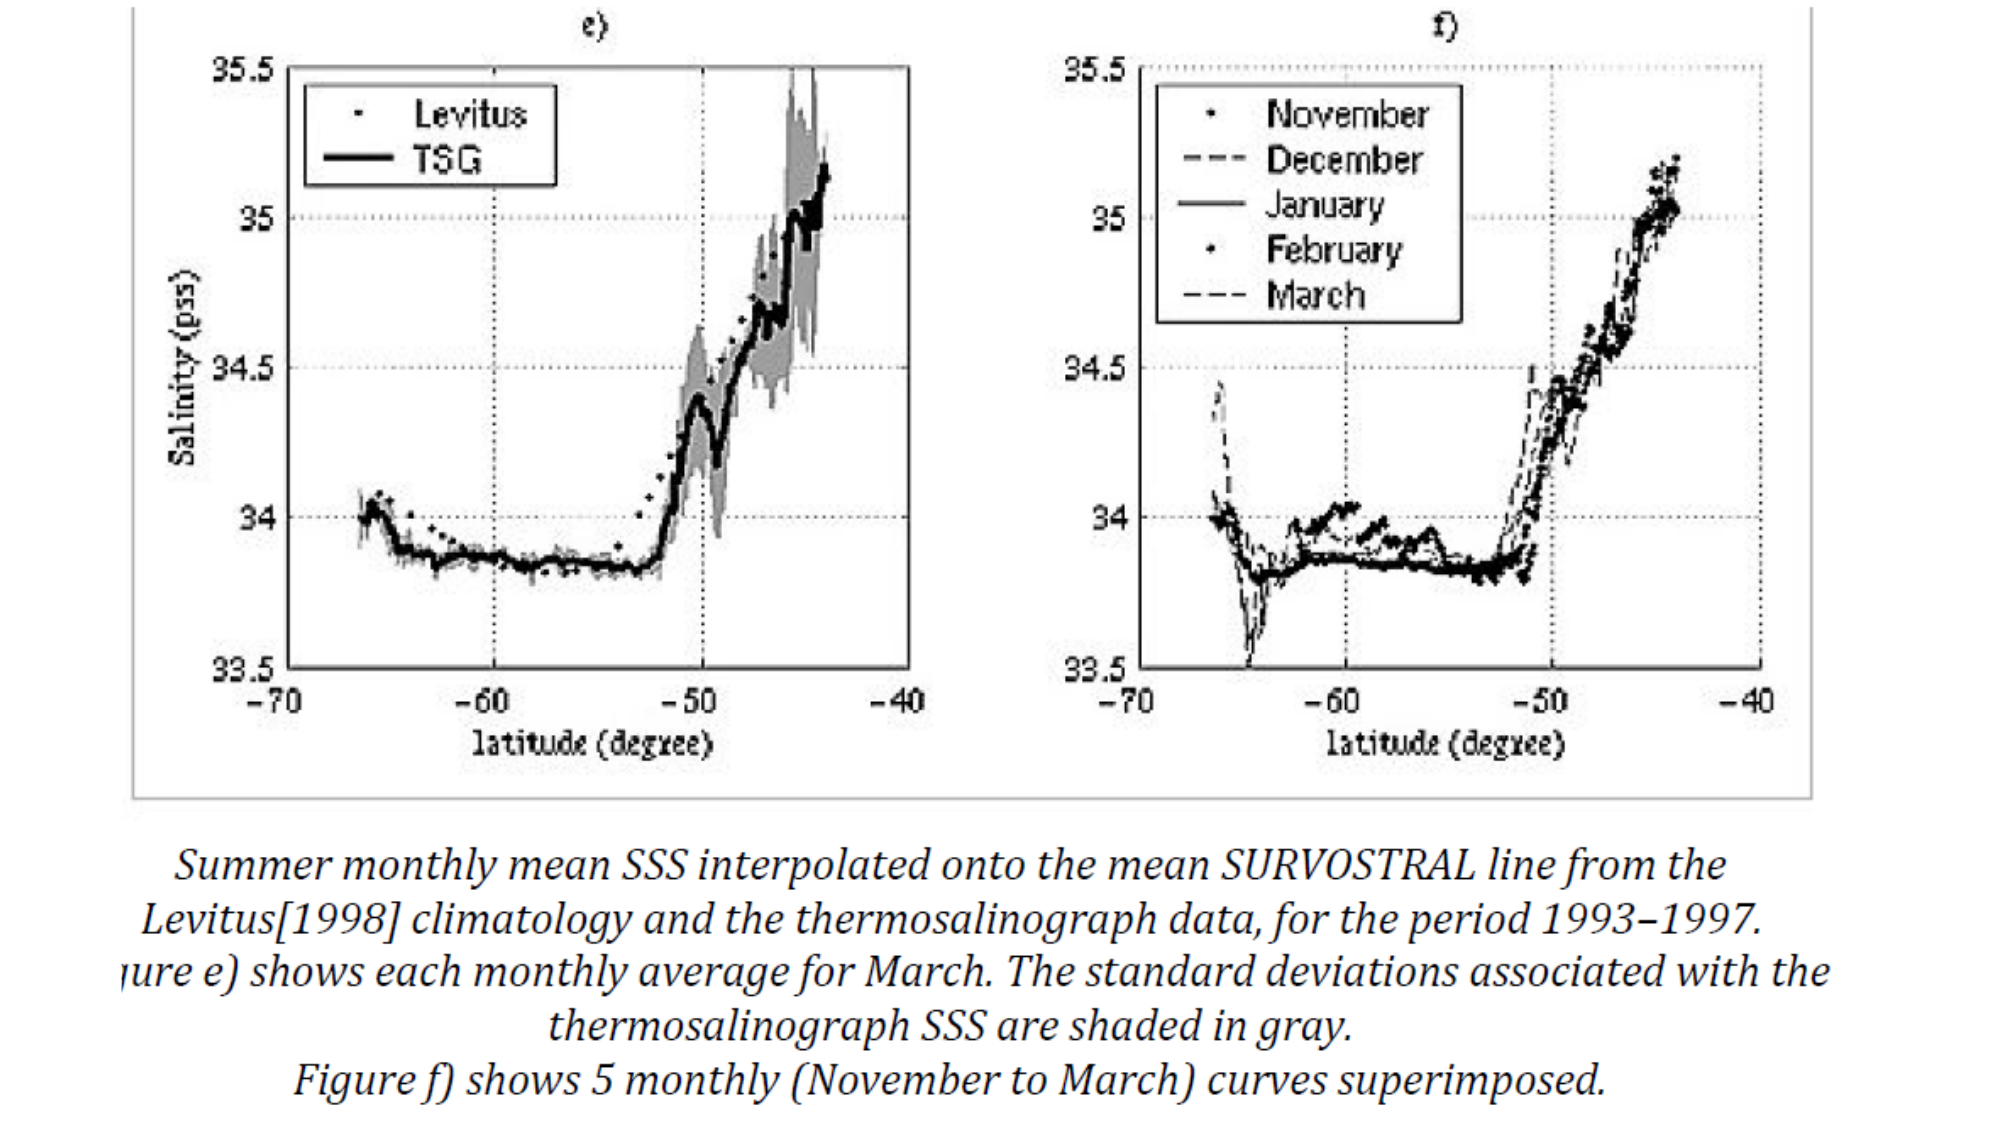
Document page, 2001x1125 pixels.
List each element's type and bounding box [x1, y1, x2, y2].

picture [121, 0, 1879, 1125]
